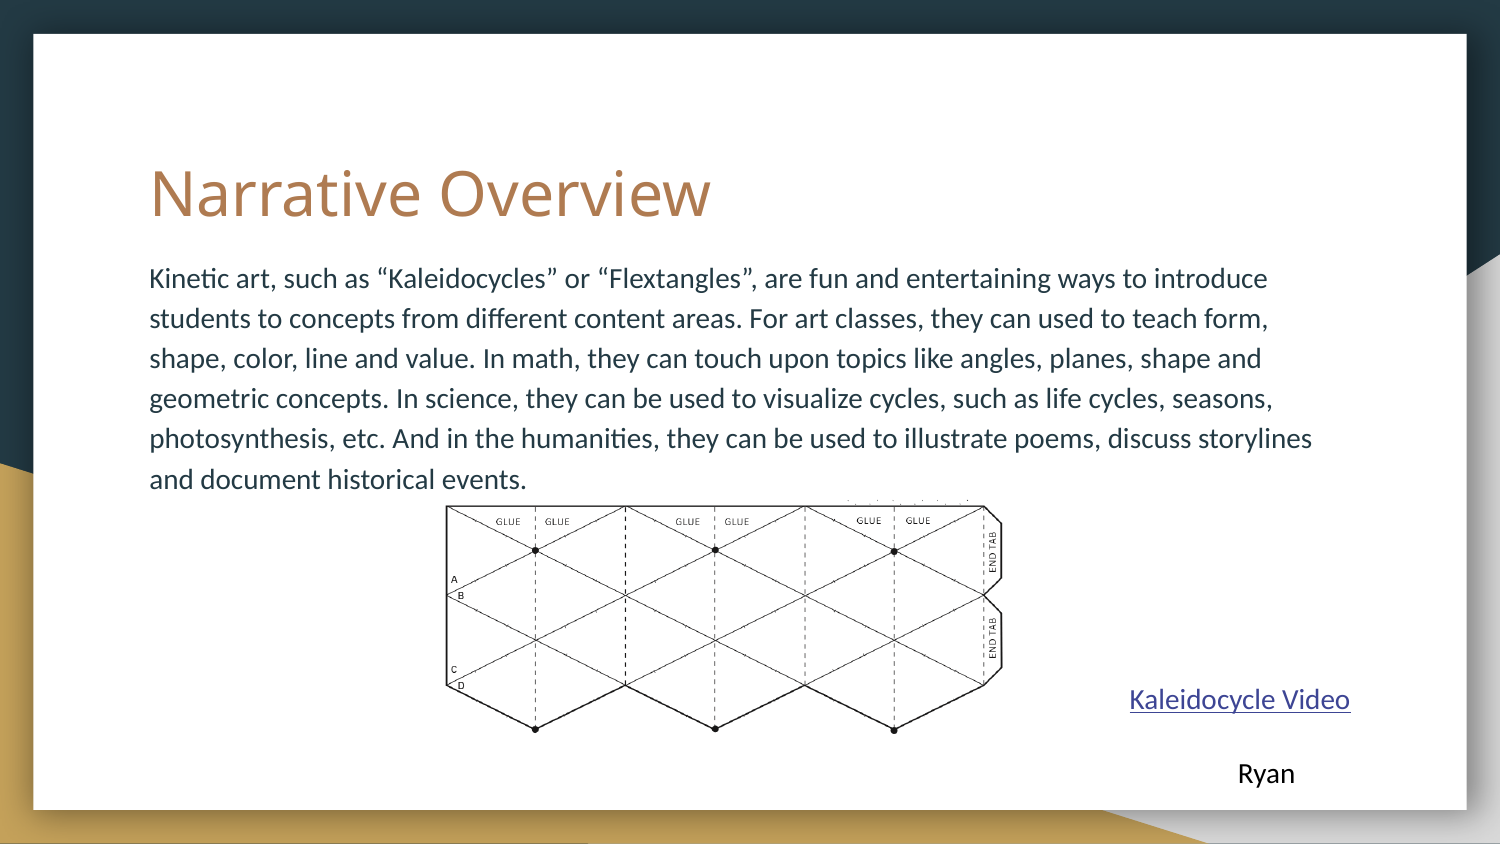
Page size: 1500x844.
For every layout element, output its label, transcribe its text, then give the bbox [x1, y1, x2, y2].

title Narrative Overview [134, 138, 1366, 239]
text_box Ryan [1222, 739, 1390, 776]
picture [439, 497, 1009, 740]
list Kinetic art, such as “Kaleidocycles” or “Flextangles”, are fun and entertaining ways to introduce students to concepts from different content areas. For art classes, they can used to teach form, shape, color, line and value. In math, they can touch upon topics like angles, planes, shape and geometric concepts. In science, they can be used to visualize cycles, such as life cycles, seasons, photosynthesis, etc. And in the humanities, they can be used to illustrate poems, discuss storylines and document historical events. Kaleidocycle Video [134, 239, 1366, 641]
